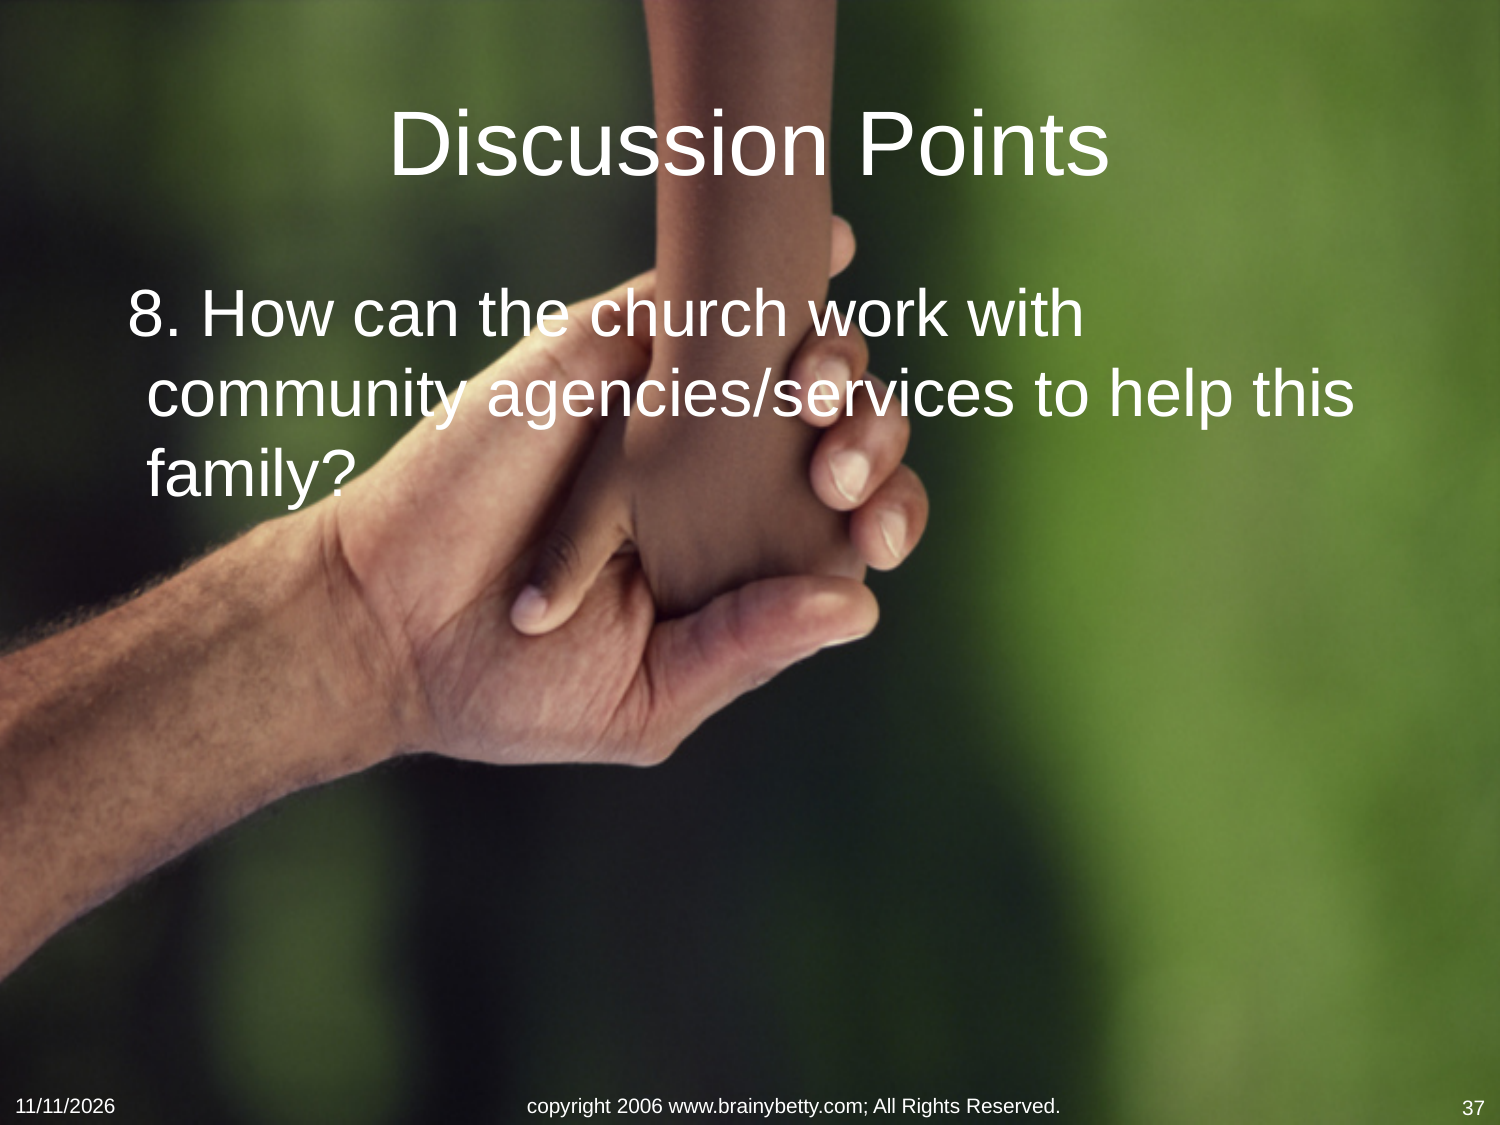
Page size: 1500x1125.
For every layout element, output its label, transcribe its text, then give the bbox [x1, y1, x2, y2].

list 8. How can the church work with community agencies/services to help this family? [74, 262, 1426, 1006]
footer copyright 2006 www.brainybetty.com; All Rights Reserved. [387, 1084, 1201, 1125]
slide_number 37 [1299, 1087, 1500, 1125]
picture [0, 0, 1500, 1125]
title Discussion Points [74, 44, 1426, 233]
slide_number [0, 1084, 351, 1125]
